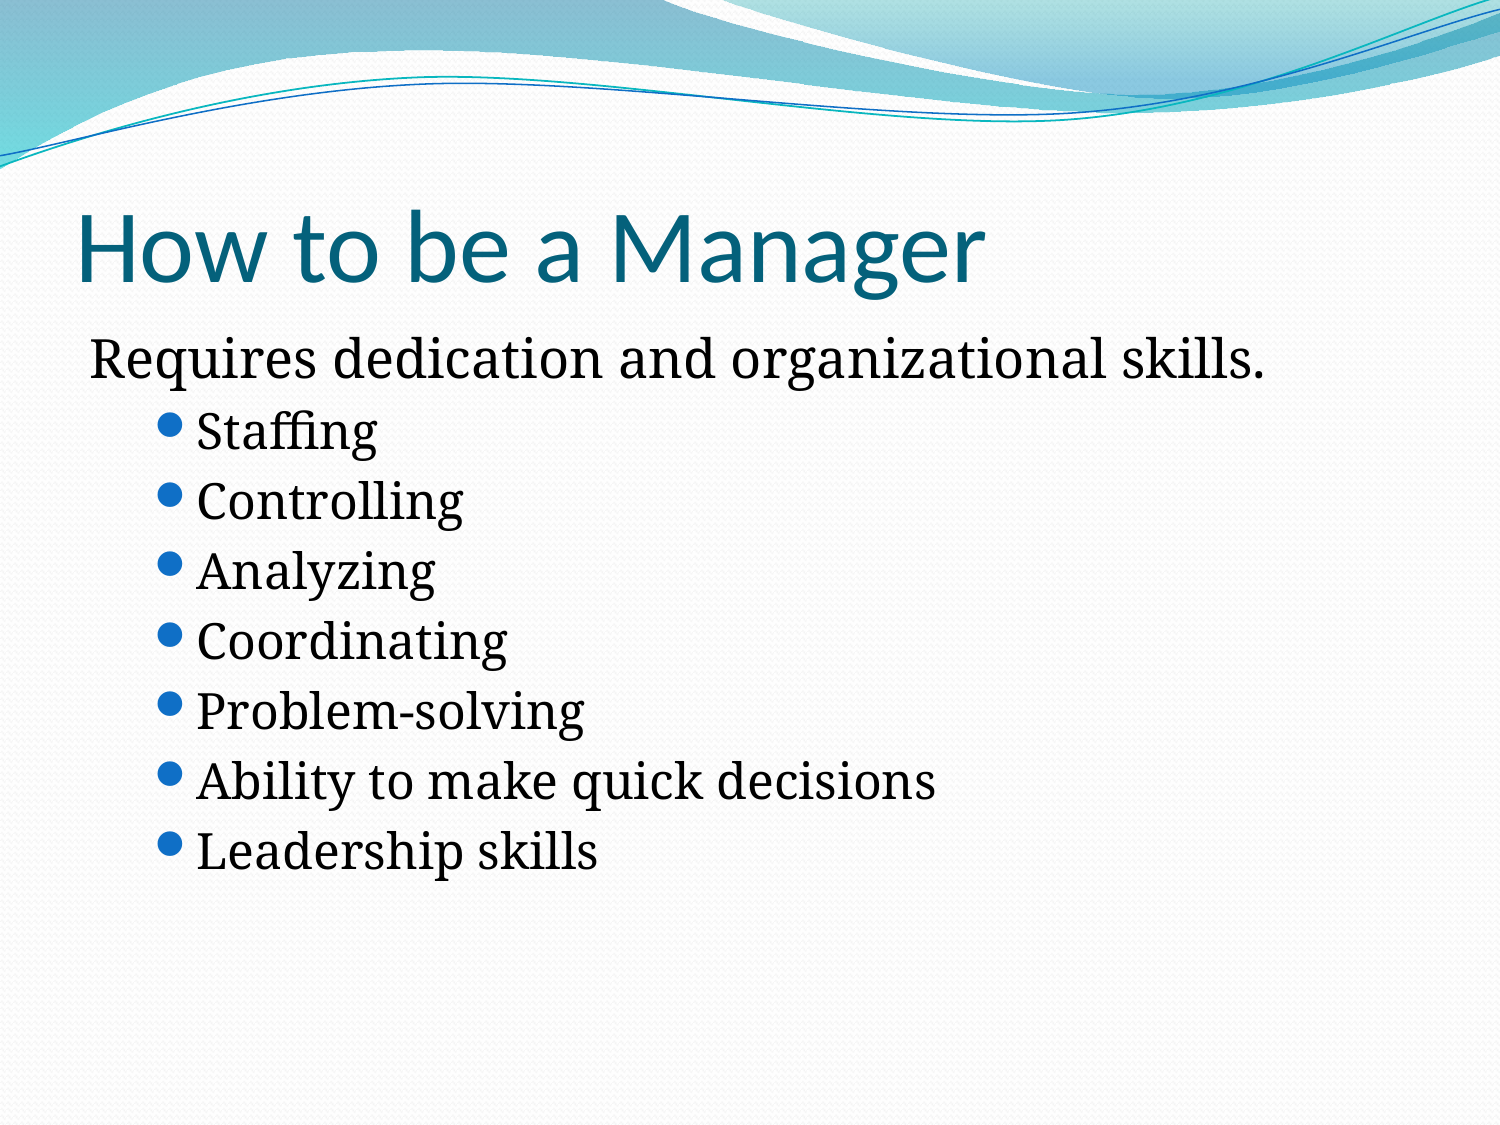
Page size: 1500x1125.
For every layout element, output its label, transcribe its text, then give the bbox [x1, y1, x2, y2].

list Requires dedication and organizational skills. Staffing Controlling Analyzing Coordinating Problem-solving Ability to make quick decisions Leadership skills [75, 317, 1425, 1038]
title How to be a Manager [75, 115, 1425, 303]
